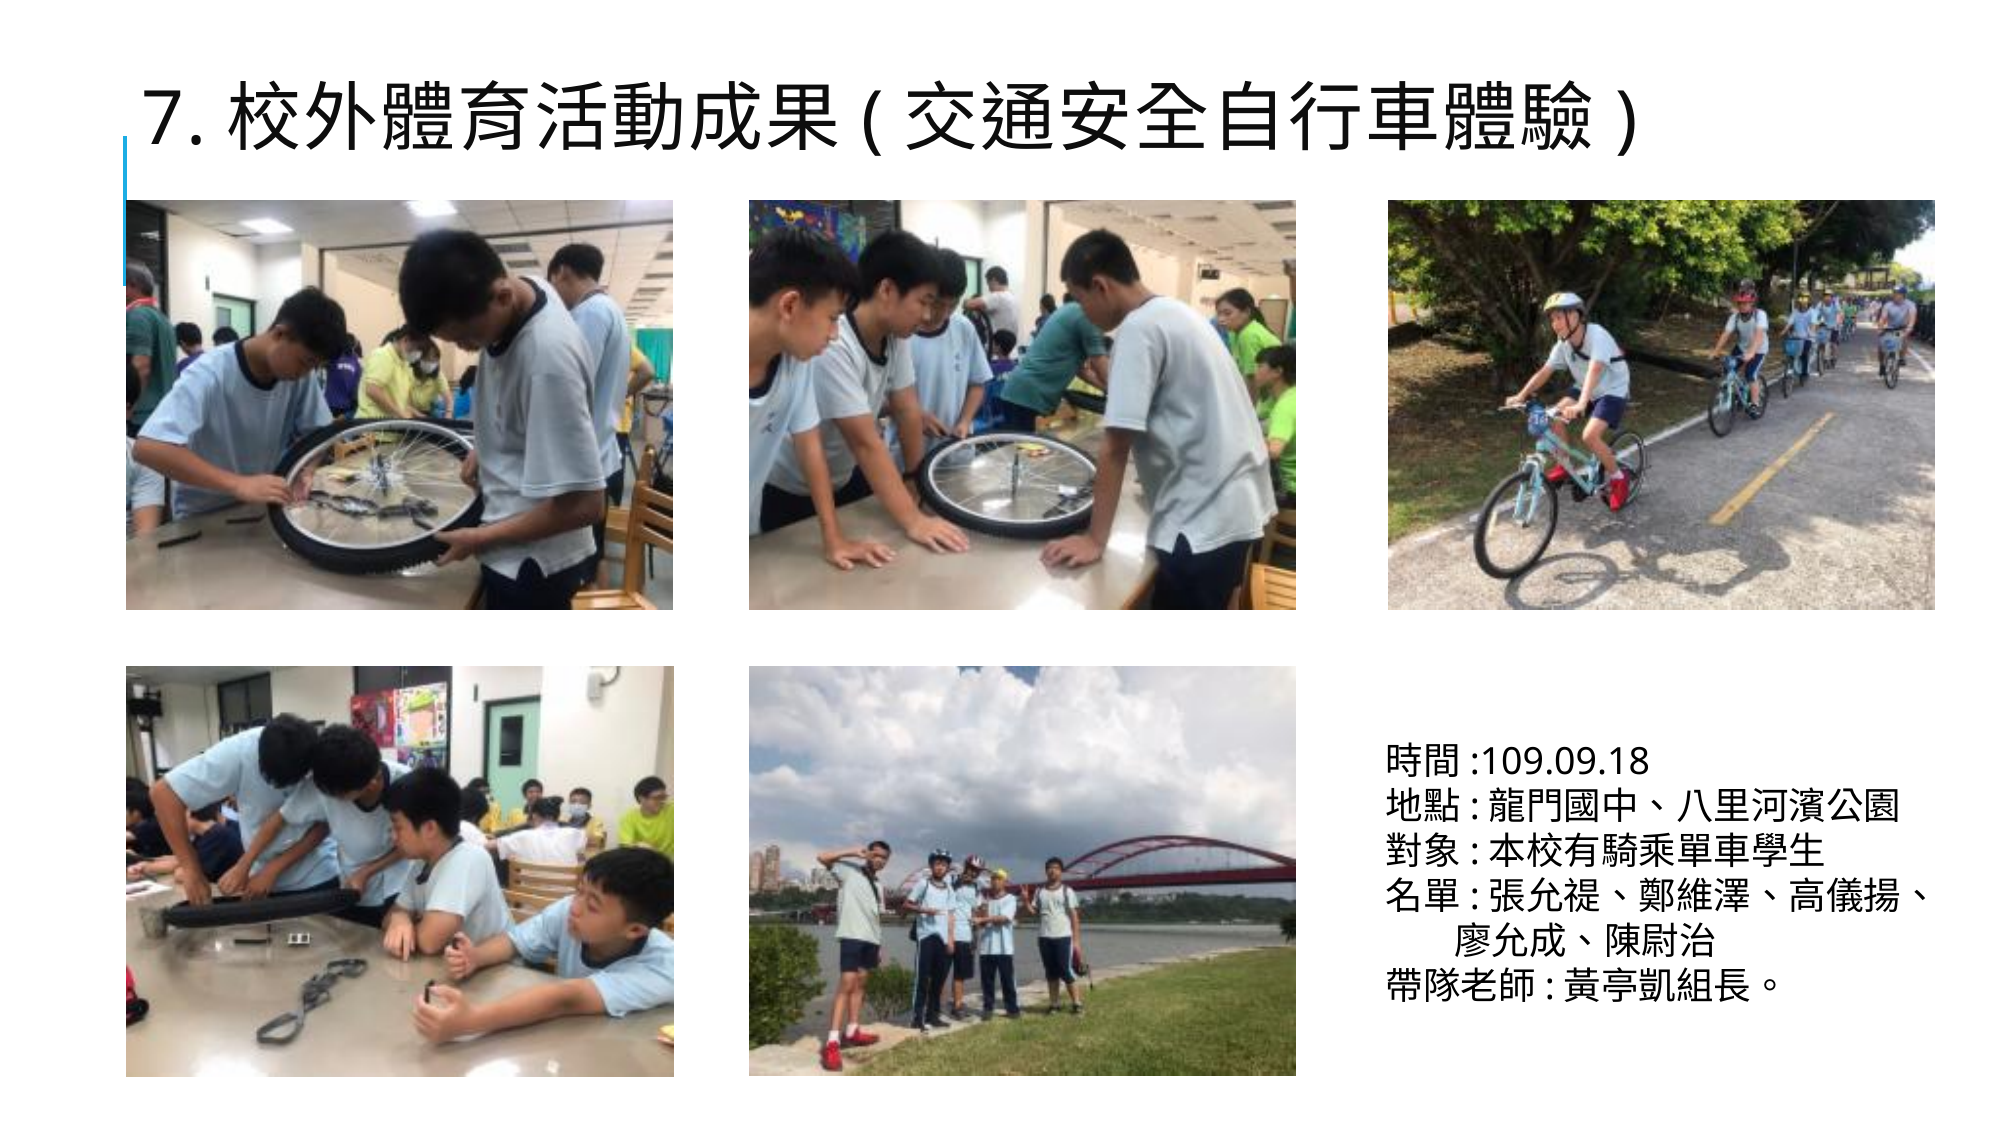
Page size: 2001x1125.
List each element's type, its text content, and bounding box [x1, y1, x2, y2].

title 7.校外體育活動成果(交通安全自行車體驗) [126, 0, 1722, 246]
picture [126, 666, 674, 1077]
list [126, 200, 673, 610]
picture [748, 666, 1296, 1077]
picture [749, 200, 1296, 610]
picture [1388, 200, 1935, 610]
text_box 時間:109.09.18 地點:龍門國中、八里河濱公園 對象:本校有騎乘單車學生 名單:張允禔、鄭維澤、高儀揚、 廖允成、陳尉治 帶隊老師:黃亭凱組長。 [1370, 730, 2000, 1015]
